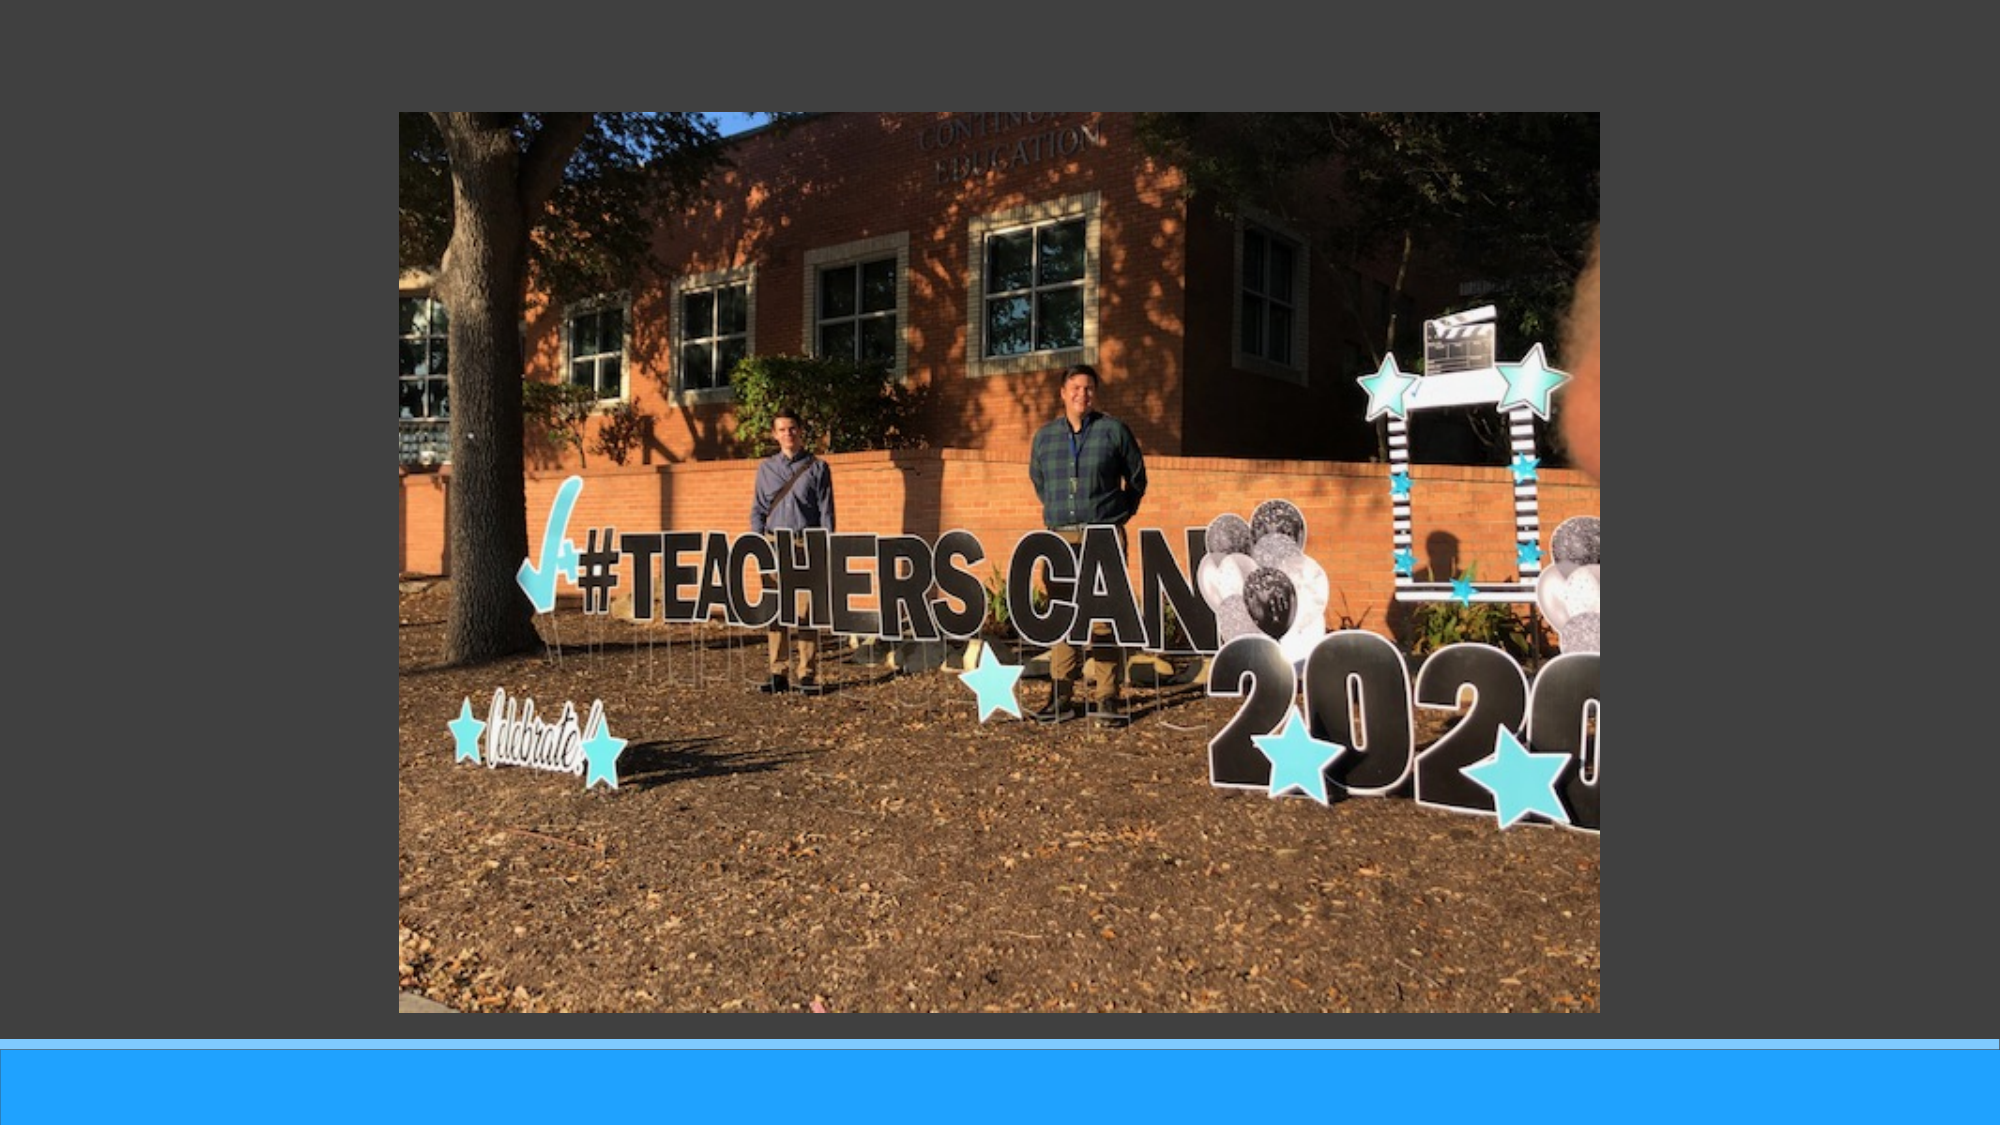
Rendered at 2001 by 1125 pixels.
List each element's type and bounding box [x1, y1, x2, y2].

picture [399, 111, 1601, 1013]
